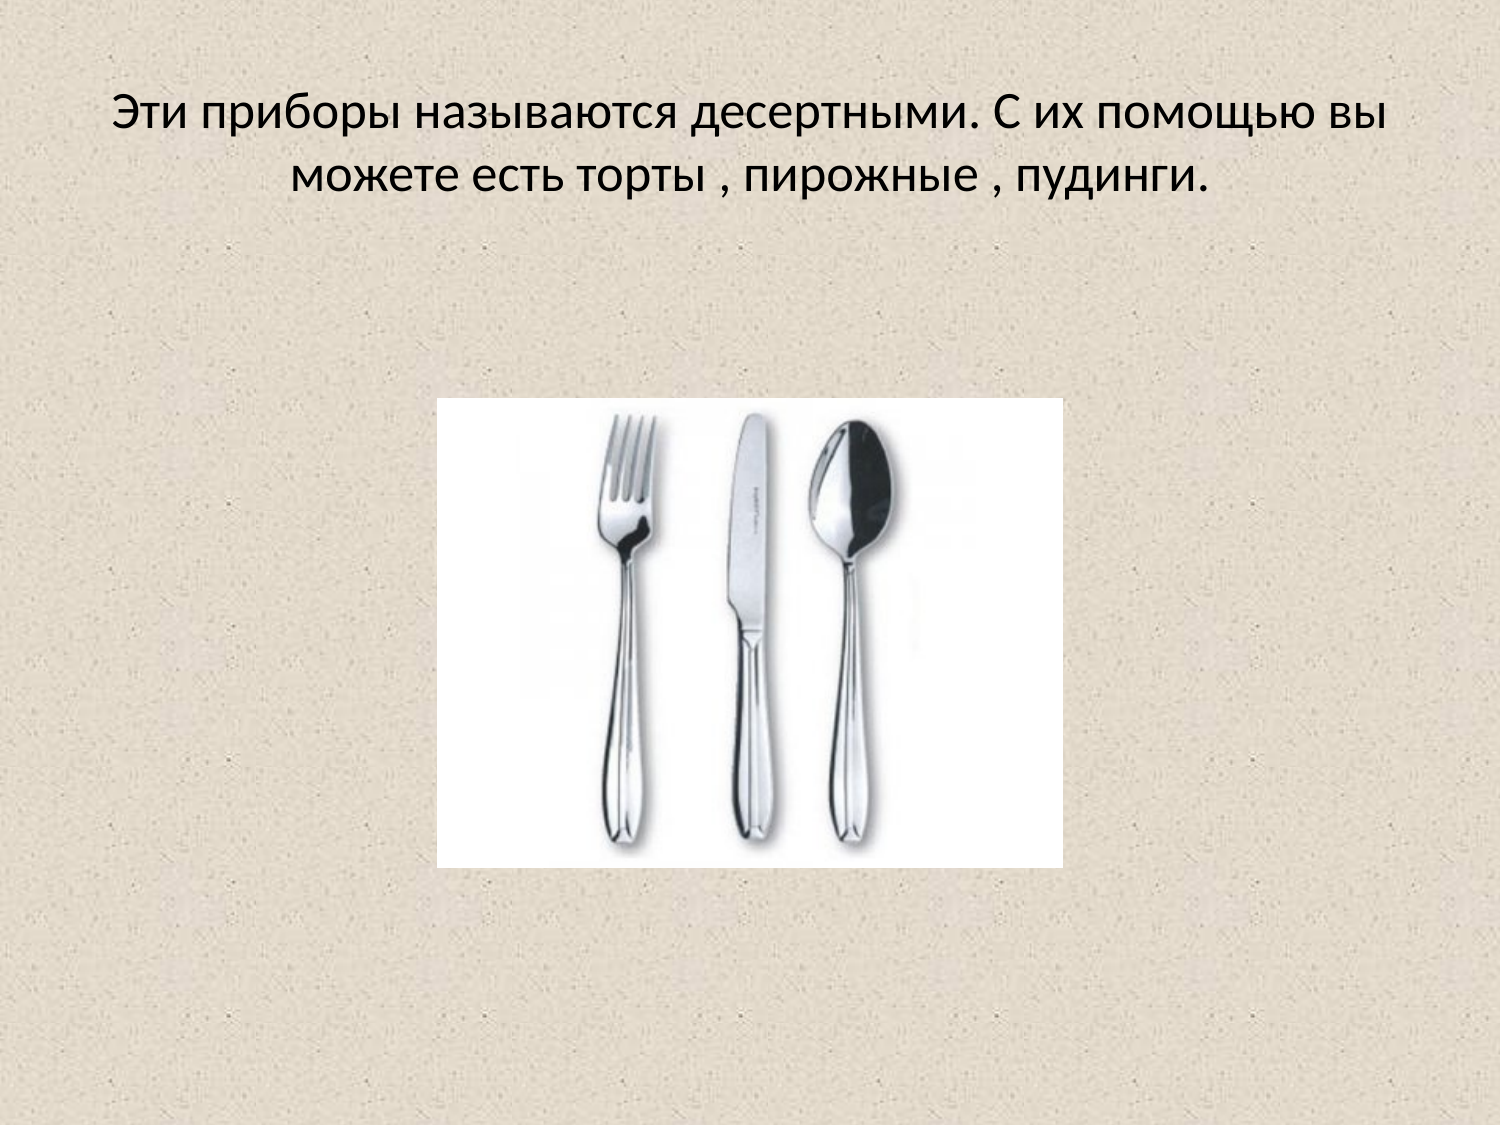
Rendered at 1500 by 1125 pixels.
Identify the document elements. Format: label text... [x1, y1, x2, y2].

picture [0, 0, 1500, 1125]
title Эти приборы называются десертными. С их помощью вы можете есть торты , пирожные , пудинги. [75, 45, 1425, 233]
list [437, 398, 1063, 869]
